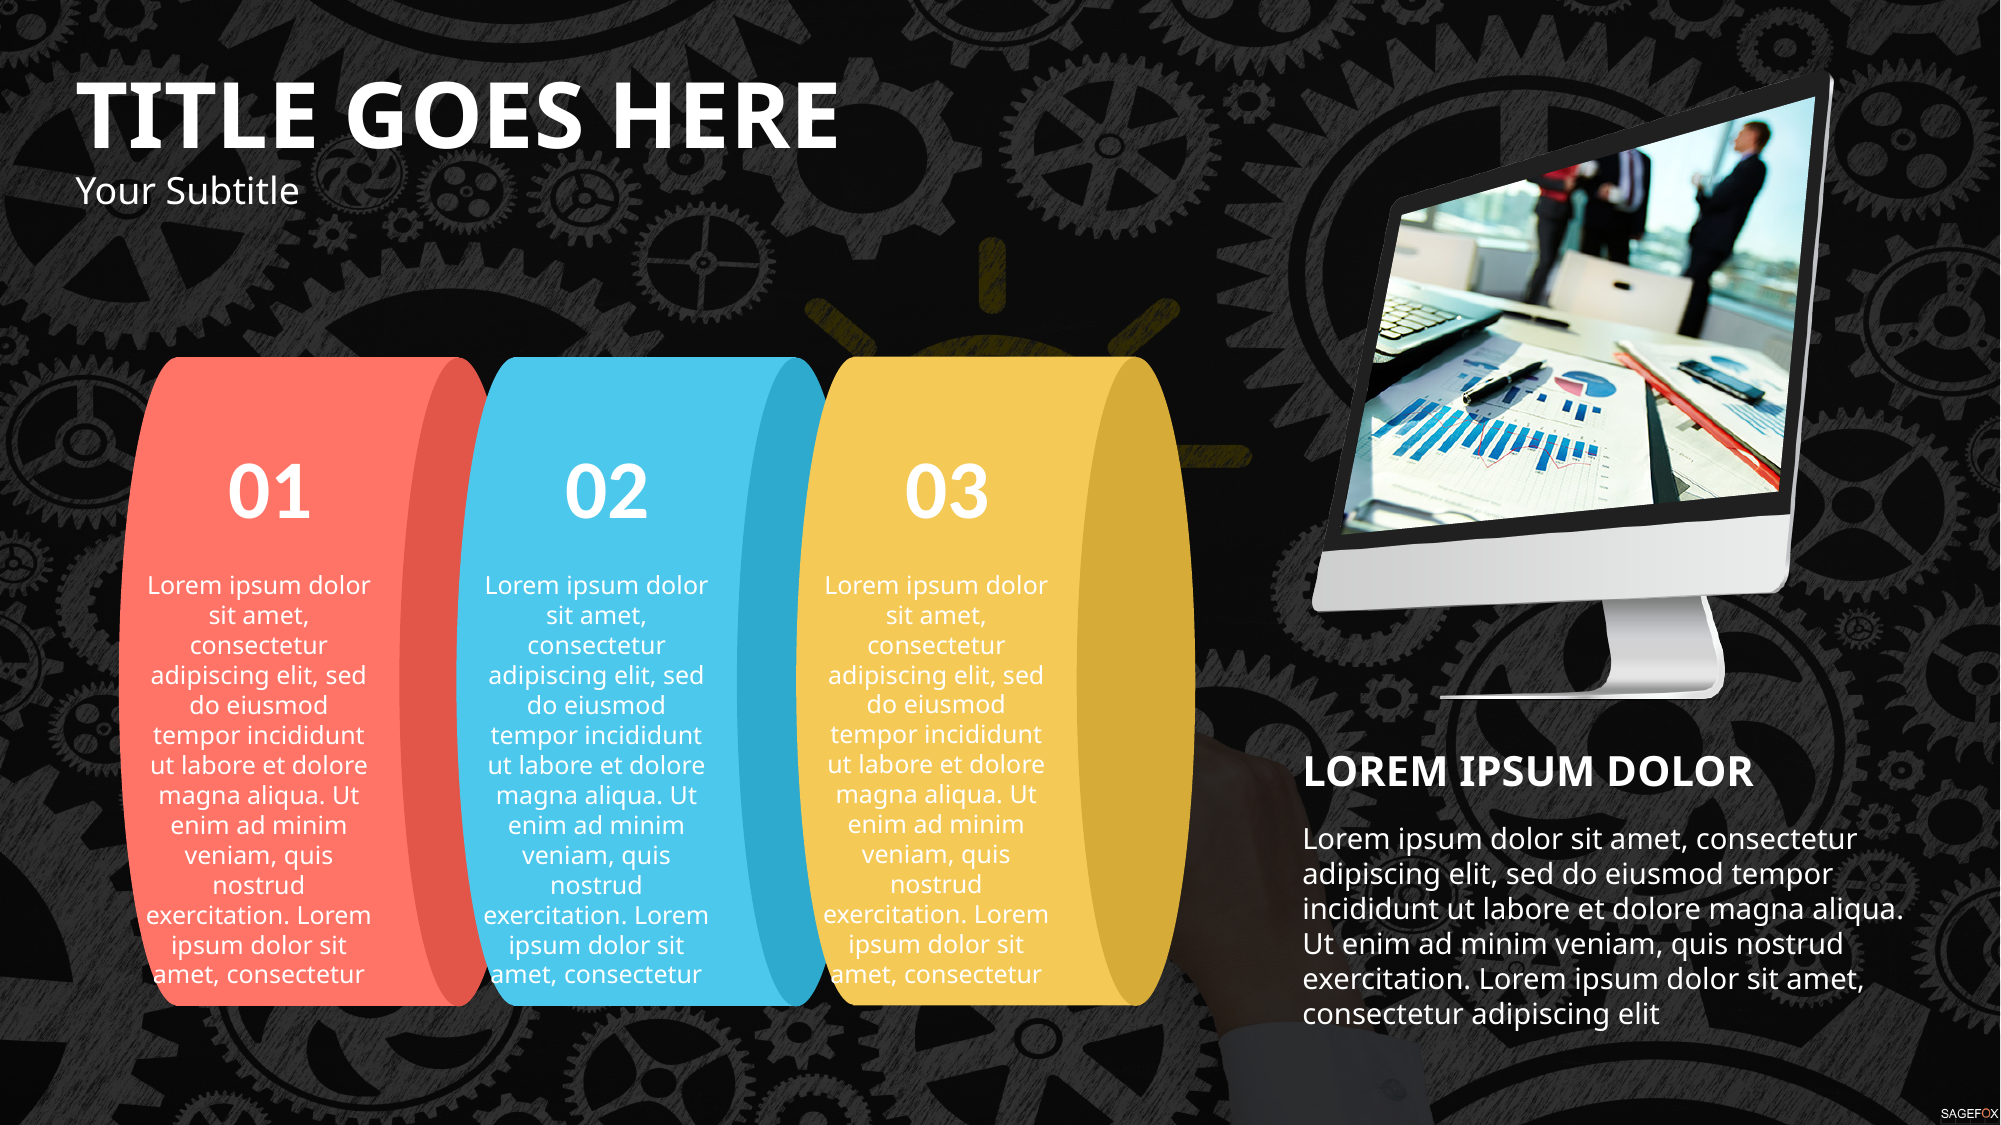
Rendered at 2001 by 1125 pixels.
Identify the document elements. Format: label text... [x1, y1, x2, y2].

text_box TITLE GOES HERE Your Subtitle [60, 49, 1036, 220]
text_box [456, 356, 856, 1007]
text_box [796, 356, 1196, 1006]
picture [0, 0, 2001, 1125]
text_box LOREM IPSUM DOLOR Lorem ipsum dolor sit amet, consectetur adipiscing elit, sed do eiusmod tempor incididunt ut labore et dolore magna aliqua. Ut enim ad minim veniam, quis nostrud exercitation. Lorem ipsum dolor sit amet, consectetur adipiscing elit [1287, 737, 1938, 1038]
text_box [118, 356, 456, 1007]
